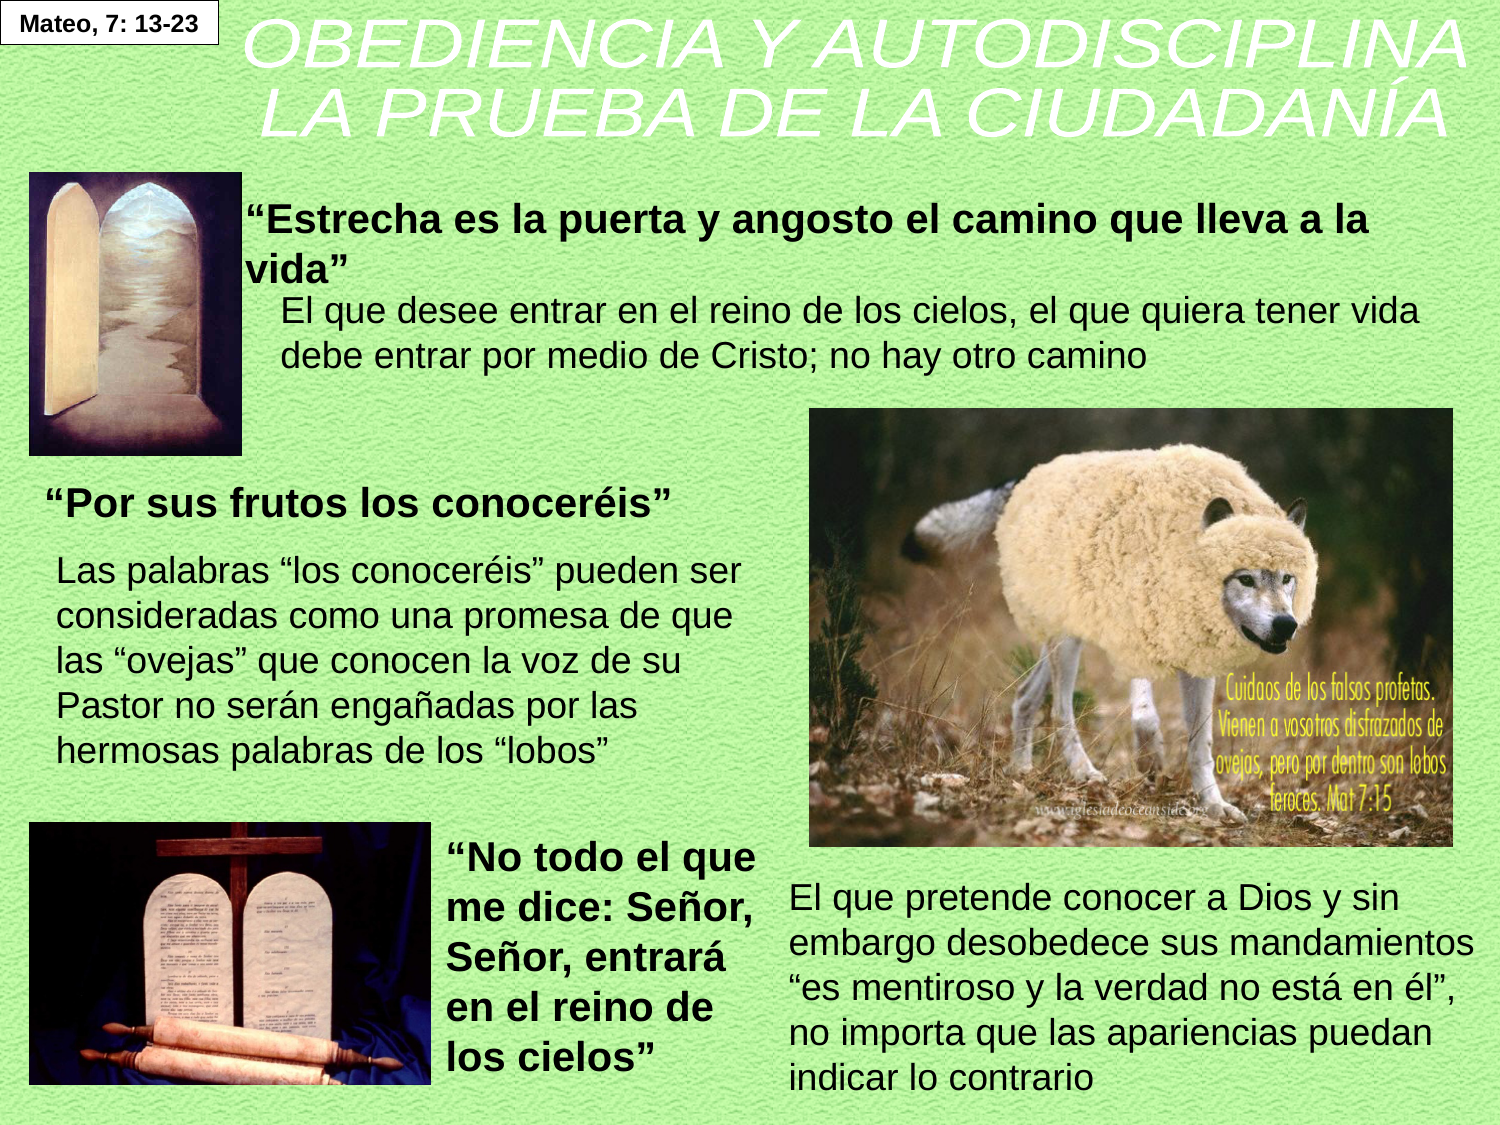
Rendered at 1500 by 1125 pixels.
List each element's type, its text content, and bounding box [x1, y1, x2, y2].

text_box “Estrecha es la puerta y angosto el camino que lleva a la vida” [242, 184, 1500, 300]
text_box “Por sus frutos los conoceréis” [29, 467, 715, 533]
picture [0, 0, 1500, 1125]
text_box “No todo el que me dice: Señor, Señor, entrará en el reino de los cielos” [430, 822, 786, 1088]
text_box El que pretende conocer a Dios y sin embargo desobedece sus mandamientos “es mentiroso y la verdad no está en él”, no importa que las apariencias puedan indicar lo contrario [773, 865, 1500, 1106]
text_box El que desee entrar en el reino de los cielos, el que quiera tener vida debe entrar por medio de Cristo; no hay otro camino [265, 278, 1471, 384]
text_box Las palabras “los conoceréis” pueden ser consideradas como una promesa de que las “ovejas” que conocen la voz de su Pastor no serán engañadas por las hermosas palabras de los “lobos” [41, 538, 786, 779]
text_box Mateo, 7: 13-23 [0, 0, 219, 45]
